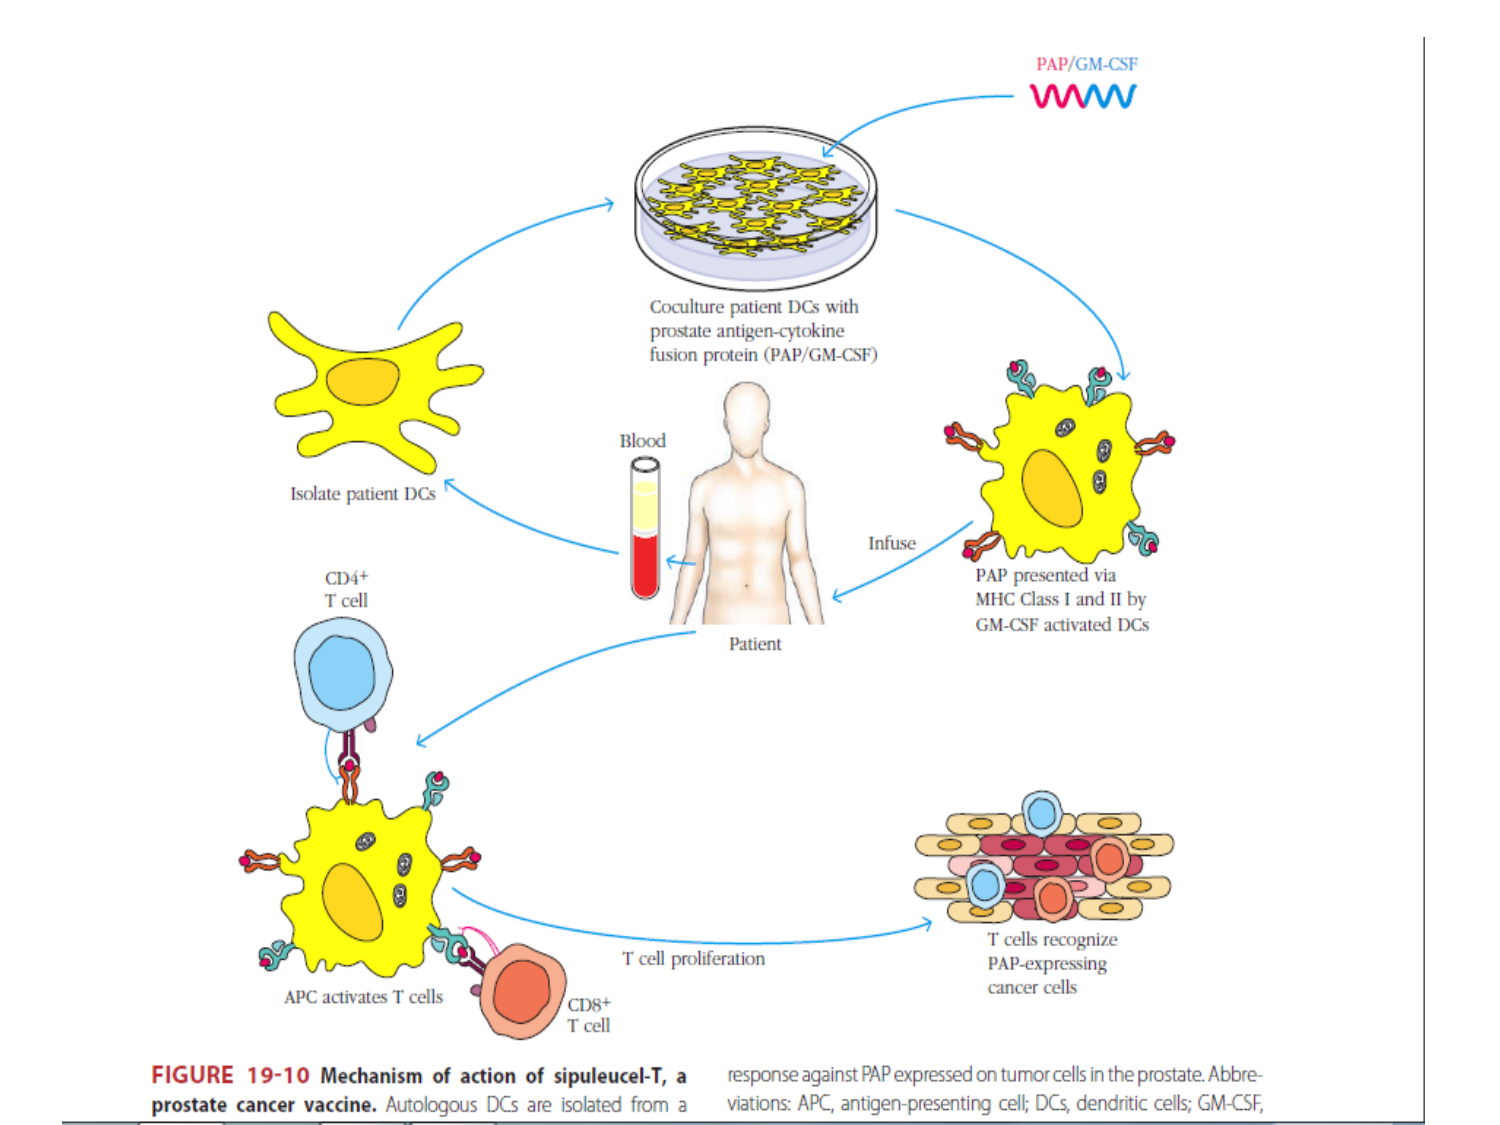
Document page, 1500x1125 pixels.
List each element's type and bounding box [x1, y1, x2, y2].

list [62, 37, 1426, 1125]
